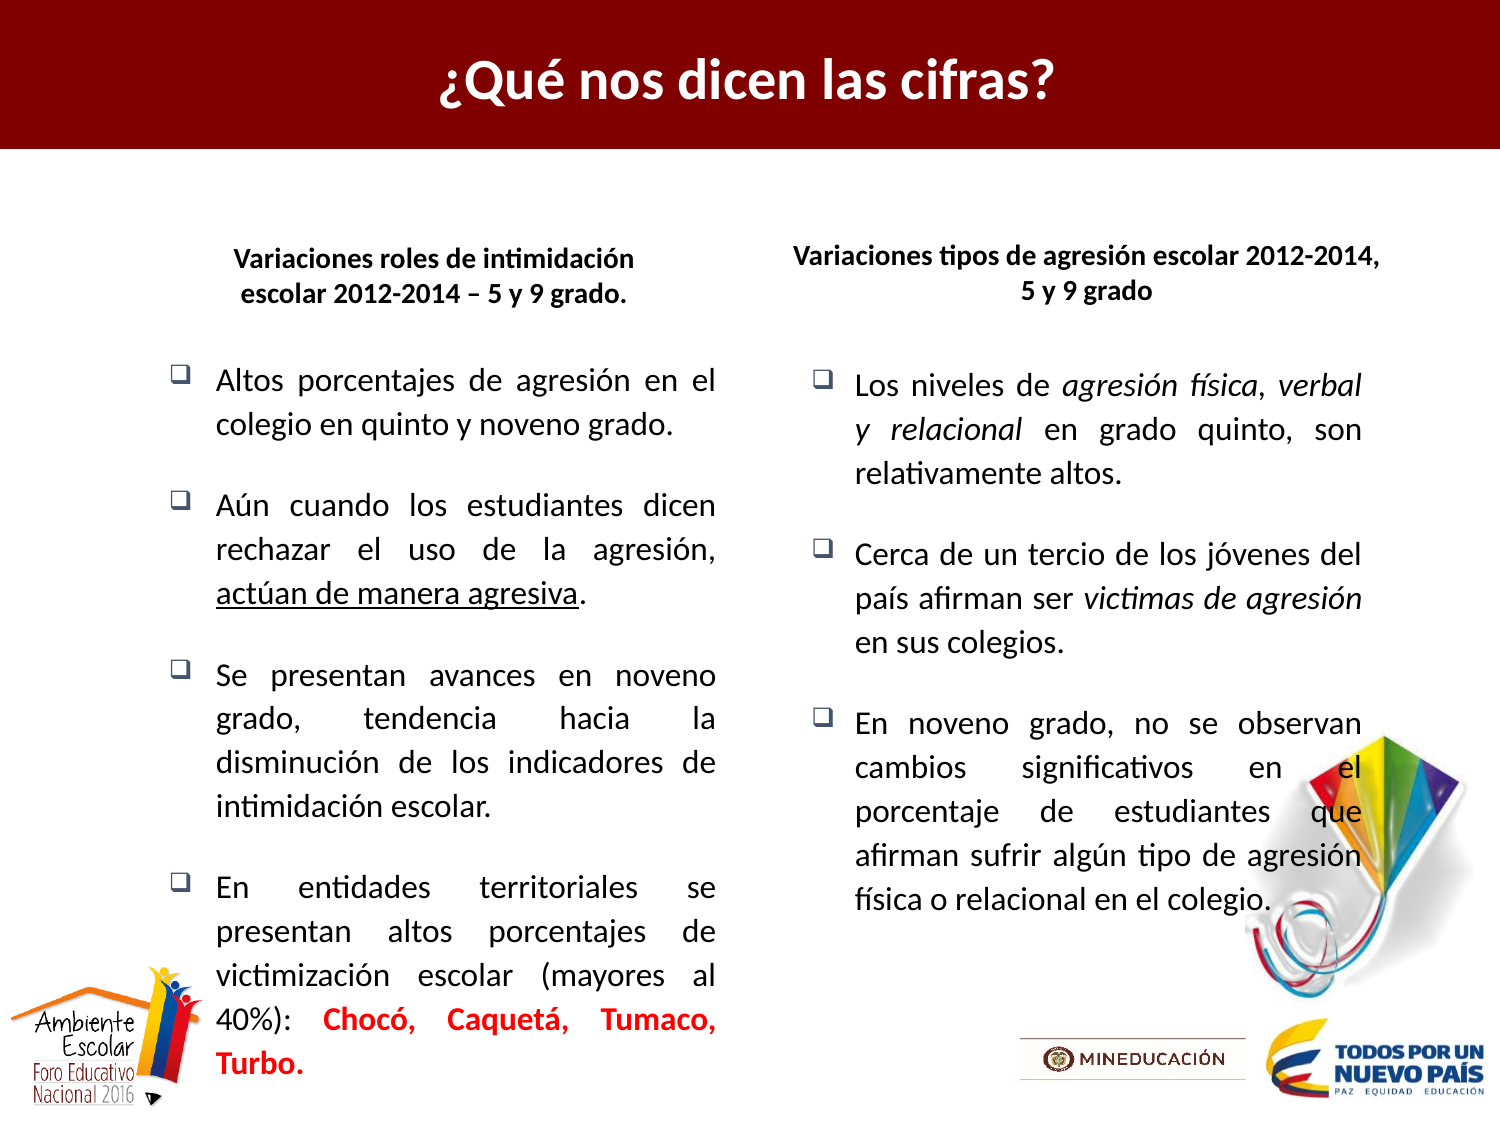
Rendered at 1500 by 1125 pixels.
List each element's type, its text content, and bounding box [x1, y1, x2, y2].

picture [1245, 728, 1474, 1009]
picture [1, 961, 210, 1119]
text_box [1015, 1009, 1495, 1111]
text_box [0, 0, 1500, 150]
text_box Variaciones roles de intimidación escolar 2012-2014 – 5 y 9 grado. [206, 231, 663, 317]
text_box Los niveles de agresión física, verbal y relacional en grado quinto, son relativamente altos. Cerca de un tercio de los jóvenes del país afirman ser victimas de agresión en sus colegios. En noveno grado, no se observan cambios significativos en el porcentaje de estudiantes que afirman sufrir algún tipo de agresión física o relacional en el colegio. [796, 351, 1378, 981]
text_box Variaciones tipos de agresión escolar 2012-2014, 5 y 9 grado [773, 229, 1401, 314]
text_box ¿Qué nos dicen las cifras? [0, 30, 1495, 120]
list Altos porcentajes de agresión en el colegio en quinto y noveno grado. Aún cuando los estudiantes dicen rechazar el uso de la agresión, actúan de manera agresiva. Se presentan avances en noveno grado, tendencia hacia la disminución de los indicadores de intimidación escolar. En entidades territoriales se presentan altos porcentajes de victimización escolar (mayores al 40%): Chocó, Caquetá, Tumaco, Turbo. [153, 346, 732, 1009]
